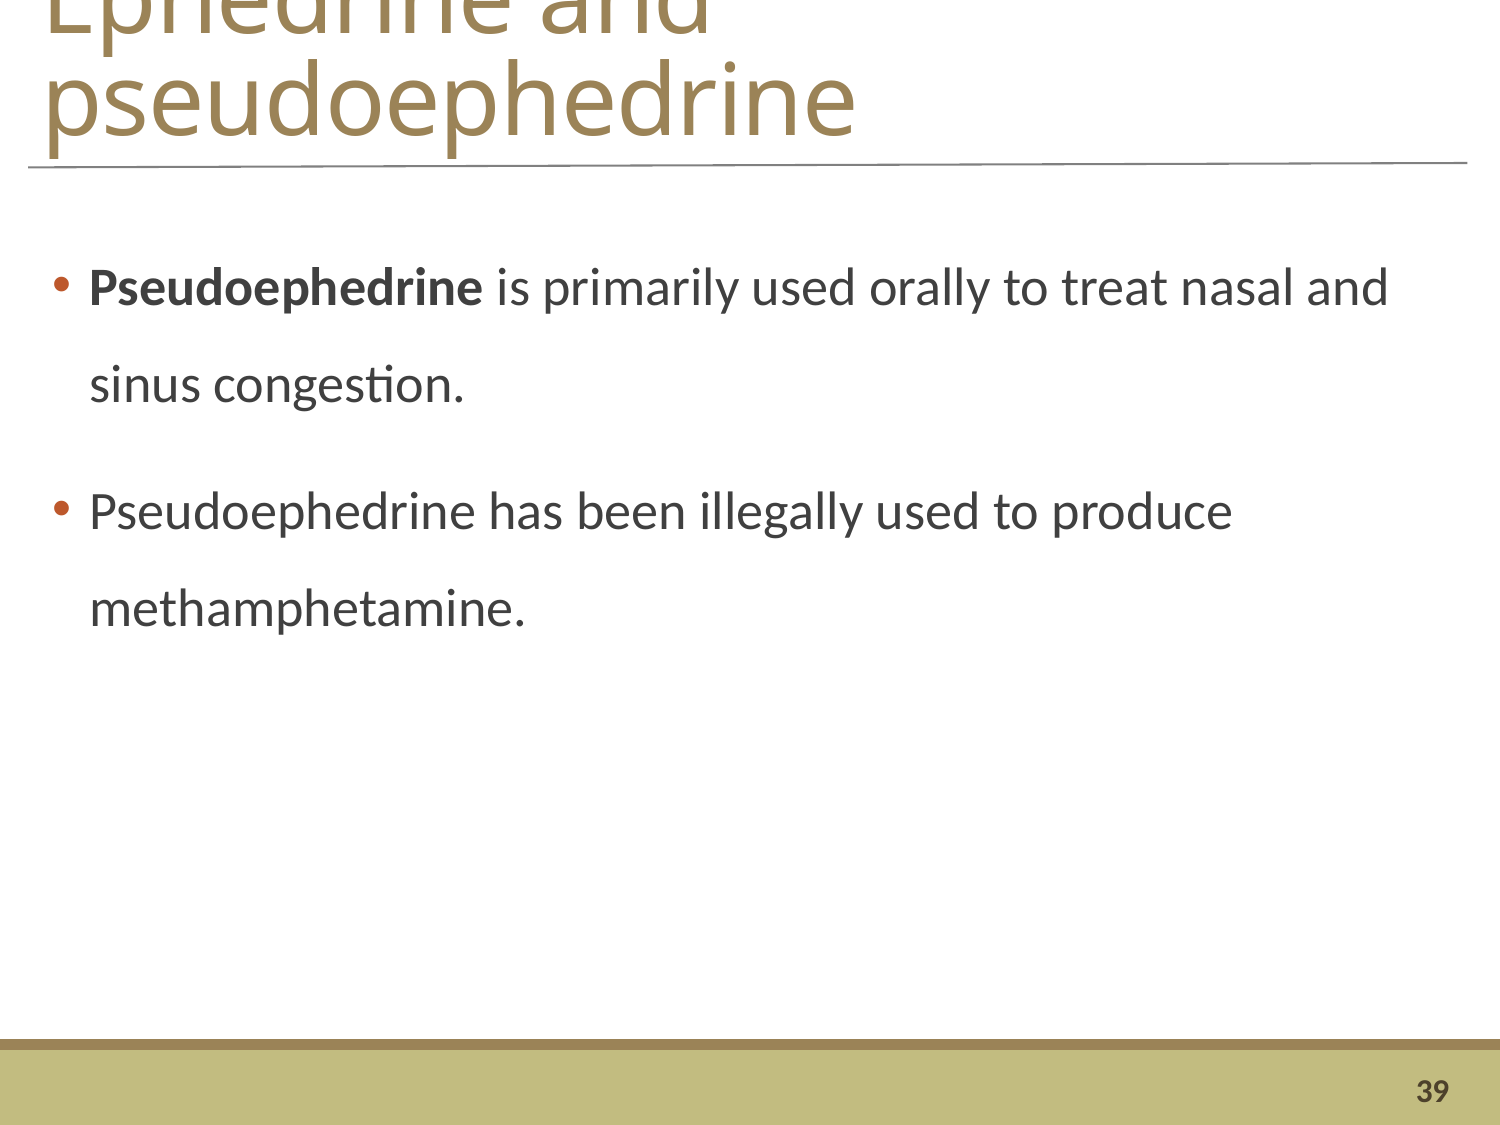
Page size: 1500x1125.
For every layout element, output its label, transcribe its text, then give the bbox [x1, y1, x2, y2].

slide_number 39 [1302, 1059, 1465, 1120]
list Pseudoephedrine is primarily used orally to treat nasal and sinus congestion. Pseudoephedrine has been illegally used to produce methamphetamine. [43, 210, 1468, 1000]
title Ephedrine and pseudoephedrine [26, 27, 1468, 163]
